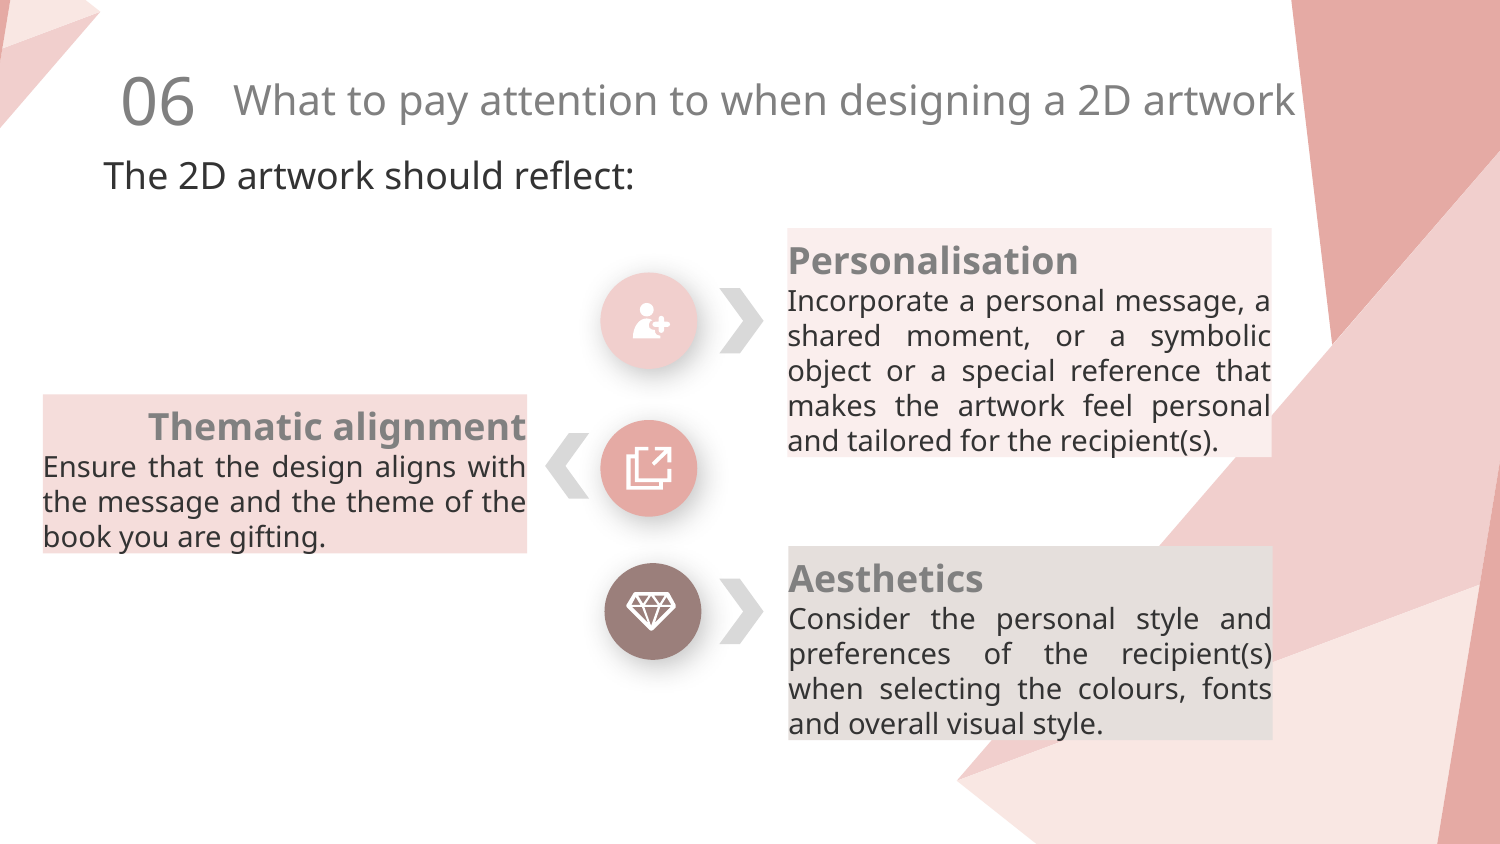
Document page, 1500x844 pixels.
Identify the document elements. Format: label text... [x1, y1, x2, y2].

text_box [545, 433, 590, 499]
text_box [602, 561, 704, 662]
text_box 06 [105, 51, 253, 144]
text_box Aesthetics Consider the personal style and preferences of the recipient(s) when selecting the colours, fonts and overall visual style. [788, 546, 951, 741]
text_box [632, 302, 671, 339]
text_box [956, 0, 1500, 844]
text_box The 2D artwork should reflect: [88, 144, 951, 205]
text_box Thematic alignment Ensure that the design aligns with the message and the theme of the book you are gifting. [42, 394, 528, 554]
text_box [598, 270, 700, 371]
text_box [598, 417, 700, 519]
text_box Personalisation Incorporate a personal message, a shared moment, or a symbolic object or a special reference that makes the artwork feel personal and tailored for the recipient(s). [787, 228, 951, 458]
text_box [626, 592, 676, 631]
text_box [719, 578, 764, 645]
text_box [0, 0, 101, 131]
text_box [626, 446, 672, 490]
text_box What to pay attention to when designing a 2D artwork [218, 66, 951, 144]
text_box [719, 288, 764, 354]
